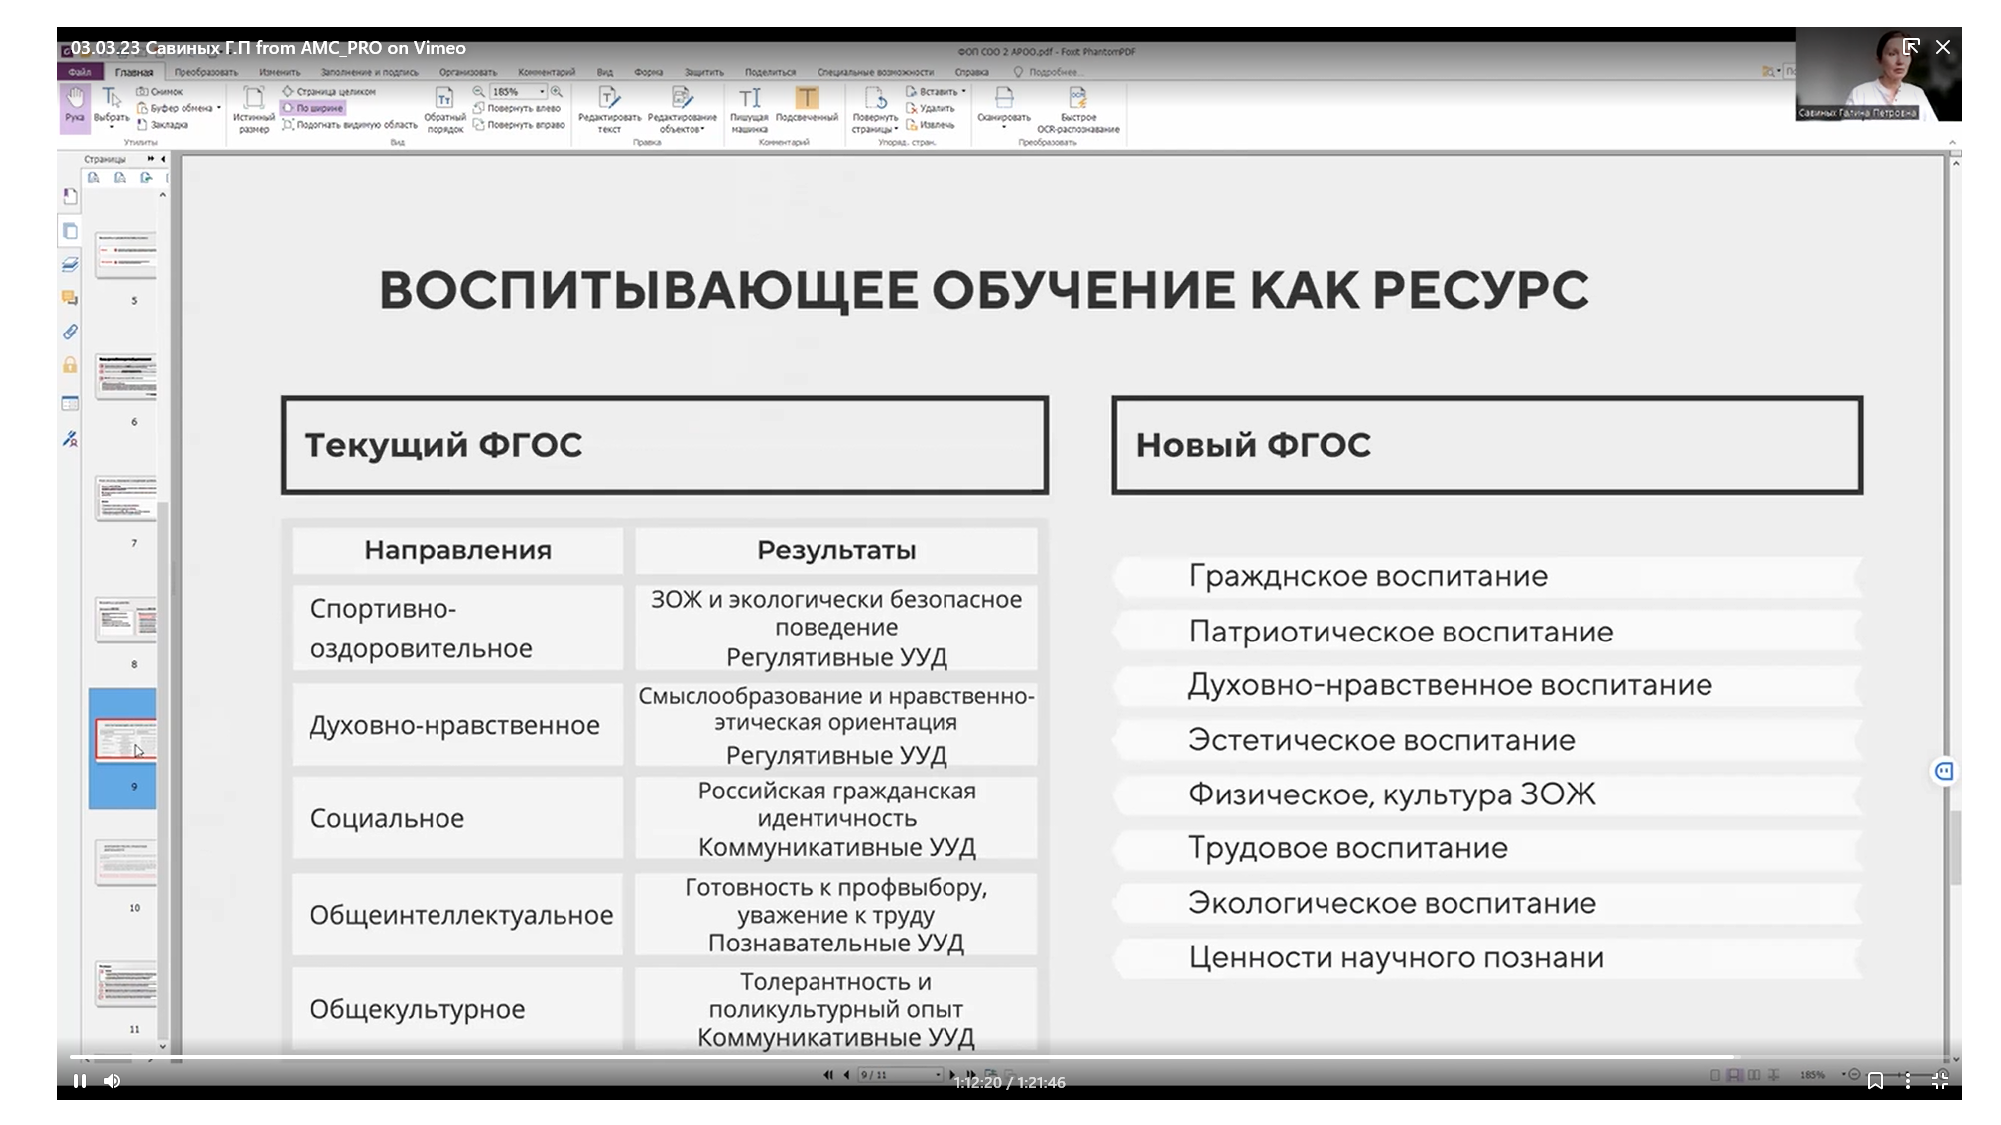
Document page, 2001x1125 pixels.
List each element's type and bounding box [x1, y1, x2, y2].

list [57, 27, 1962, 1100]
